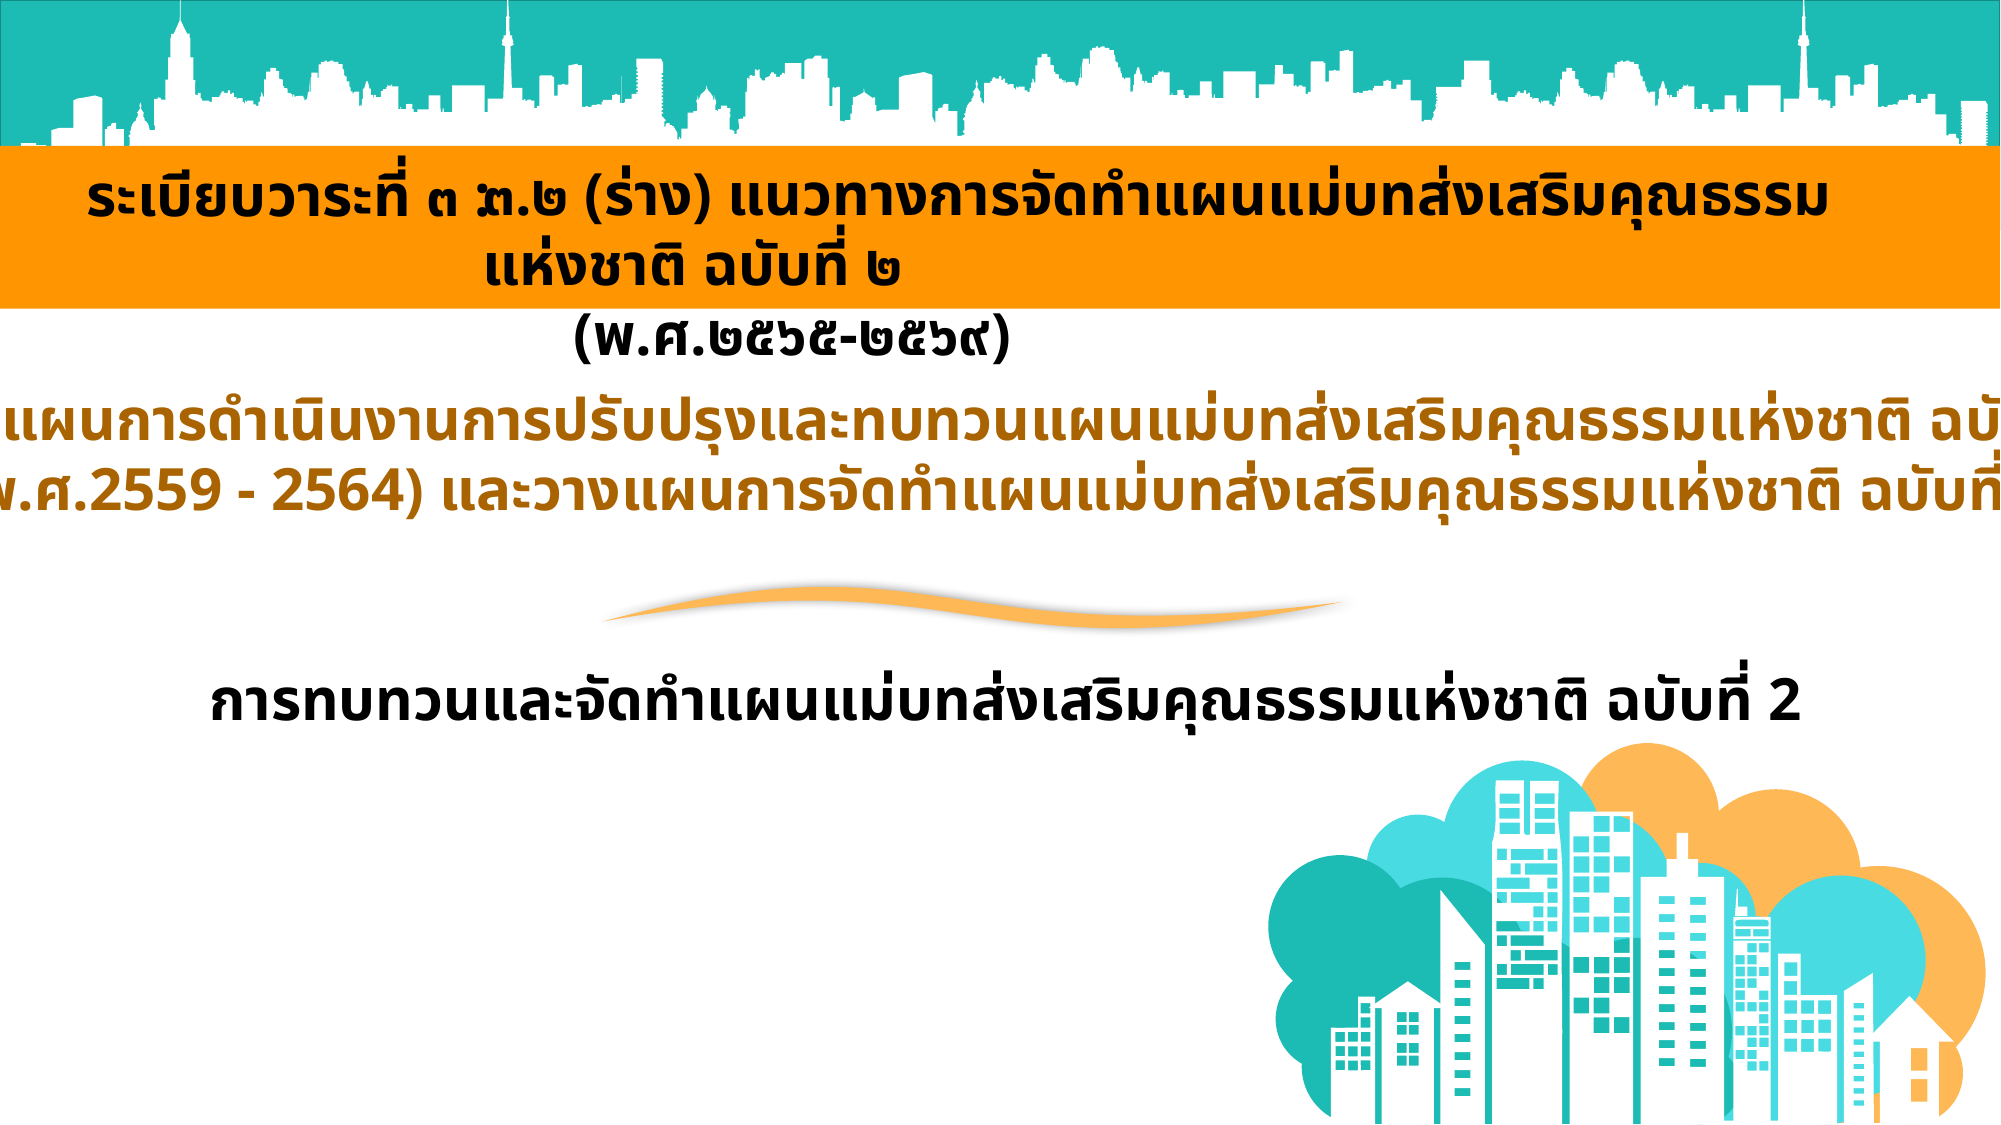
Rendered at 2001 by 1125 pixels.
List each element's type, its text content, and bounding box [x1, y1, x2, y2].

text_box ระเบียบวาระที่ ๓ : [71, 151, 467, 236]
text_box ๓.๒ (ร่าง) แนวทางการจัดทำแผนแม่บทส่งเสริมคุณธรรมแห่งชาติ ฉบับที่ ๒ (พ.ศ.๒๕๖๕-๒๕๖๙) [467, 150, 1950, 374]
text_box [1268, 743, 1986, 1125]
text_box [601, 585, 1343, 630]
text_box [0, 145, 2000, 310]
text_box (ร่าง) แผนการดำเนินงานการปรับปรุงและทบทวนแผนแม่บทส่งเสริมคุณธรรมแห่งชาติ ฉบับที่ ๑ (พ.ศ.2559 - 2564) และวางแผนการจัดทำแผนแม่บทส่งเสริมคุณธรรมแห่งชาติ ฉบับที่ 2 การทบทวนและจัดทำแผนแม่บทส่งเสริมคุณธรรมแห่งชาติ ฉบับที่ 2 [0, 374, 2000, 740]
